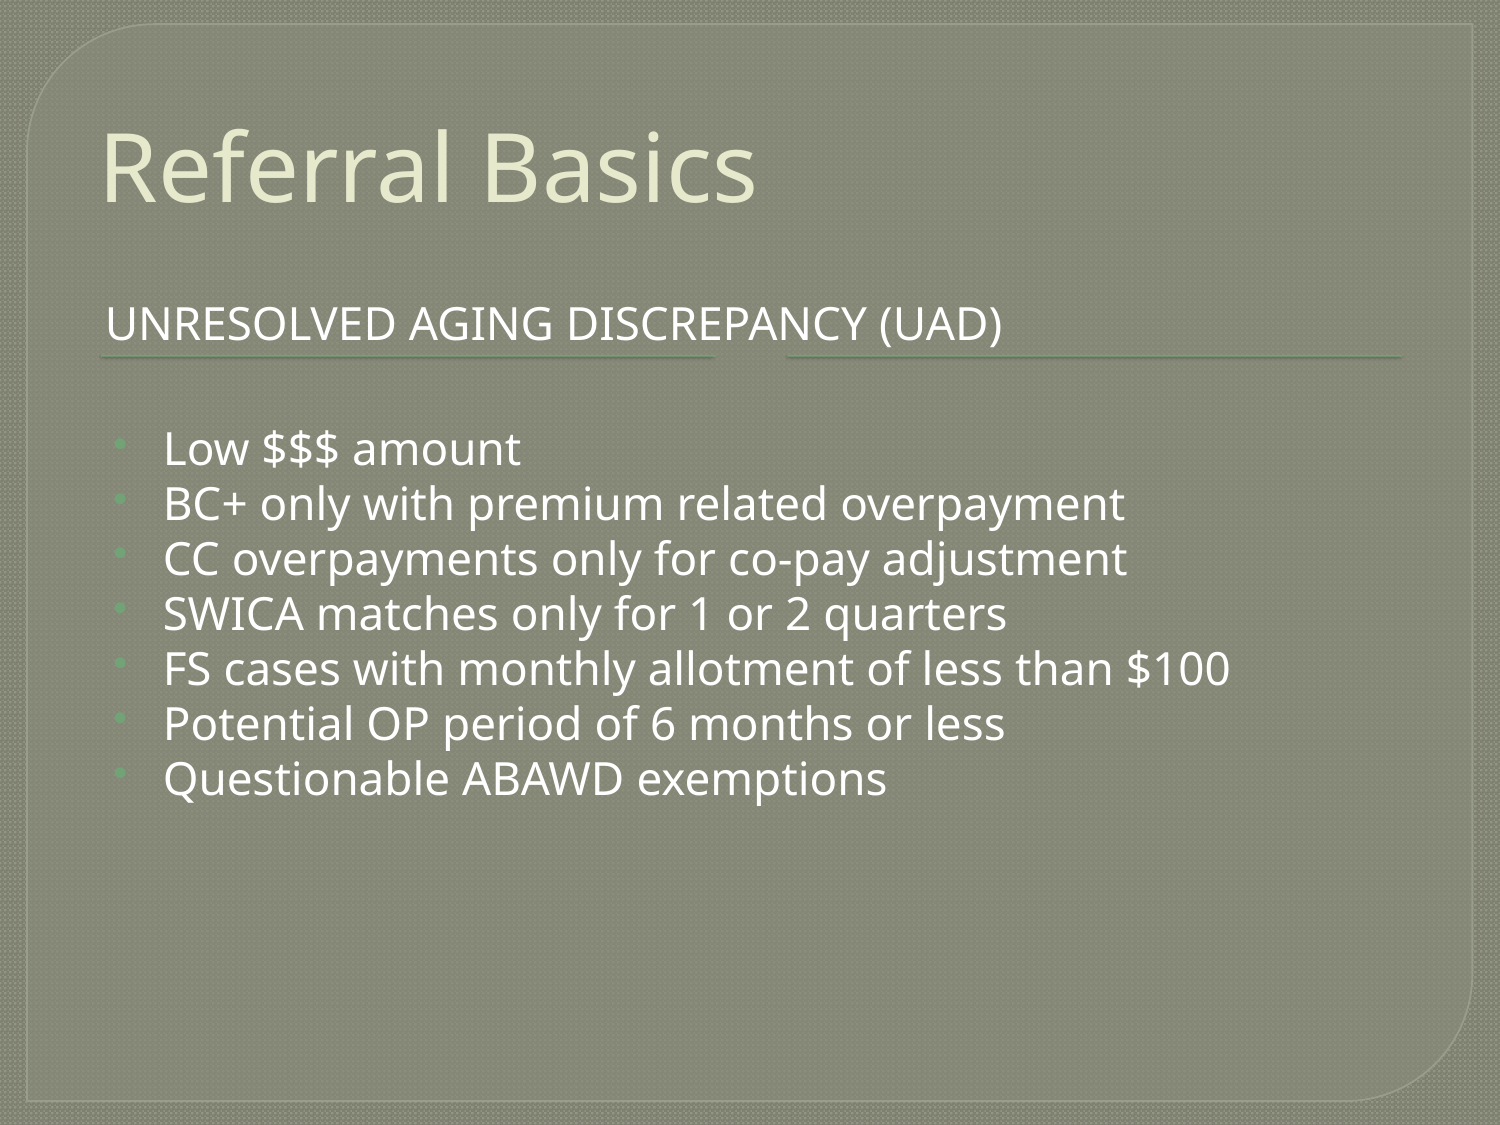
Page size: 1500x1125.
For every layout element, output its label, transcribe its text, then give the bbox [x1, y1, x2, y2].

list UNRESOLVED AGING DISCREPANCY (UAD) [75, 251, 1400, 357]
title Referral Basics [75, 41, 1425, 229]
list Low $$$ amount BC+ only with premium related overpayment CC overpayments only for co-pay adjustment SWICA matches only for 1 or 2 quarters FS cases with monthly allotment of less than $100 Potential OP period of 6 months or less Questionable ABAWD exemptions [99, 412, 1425, 1063]
